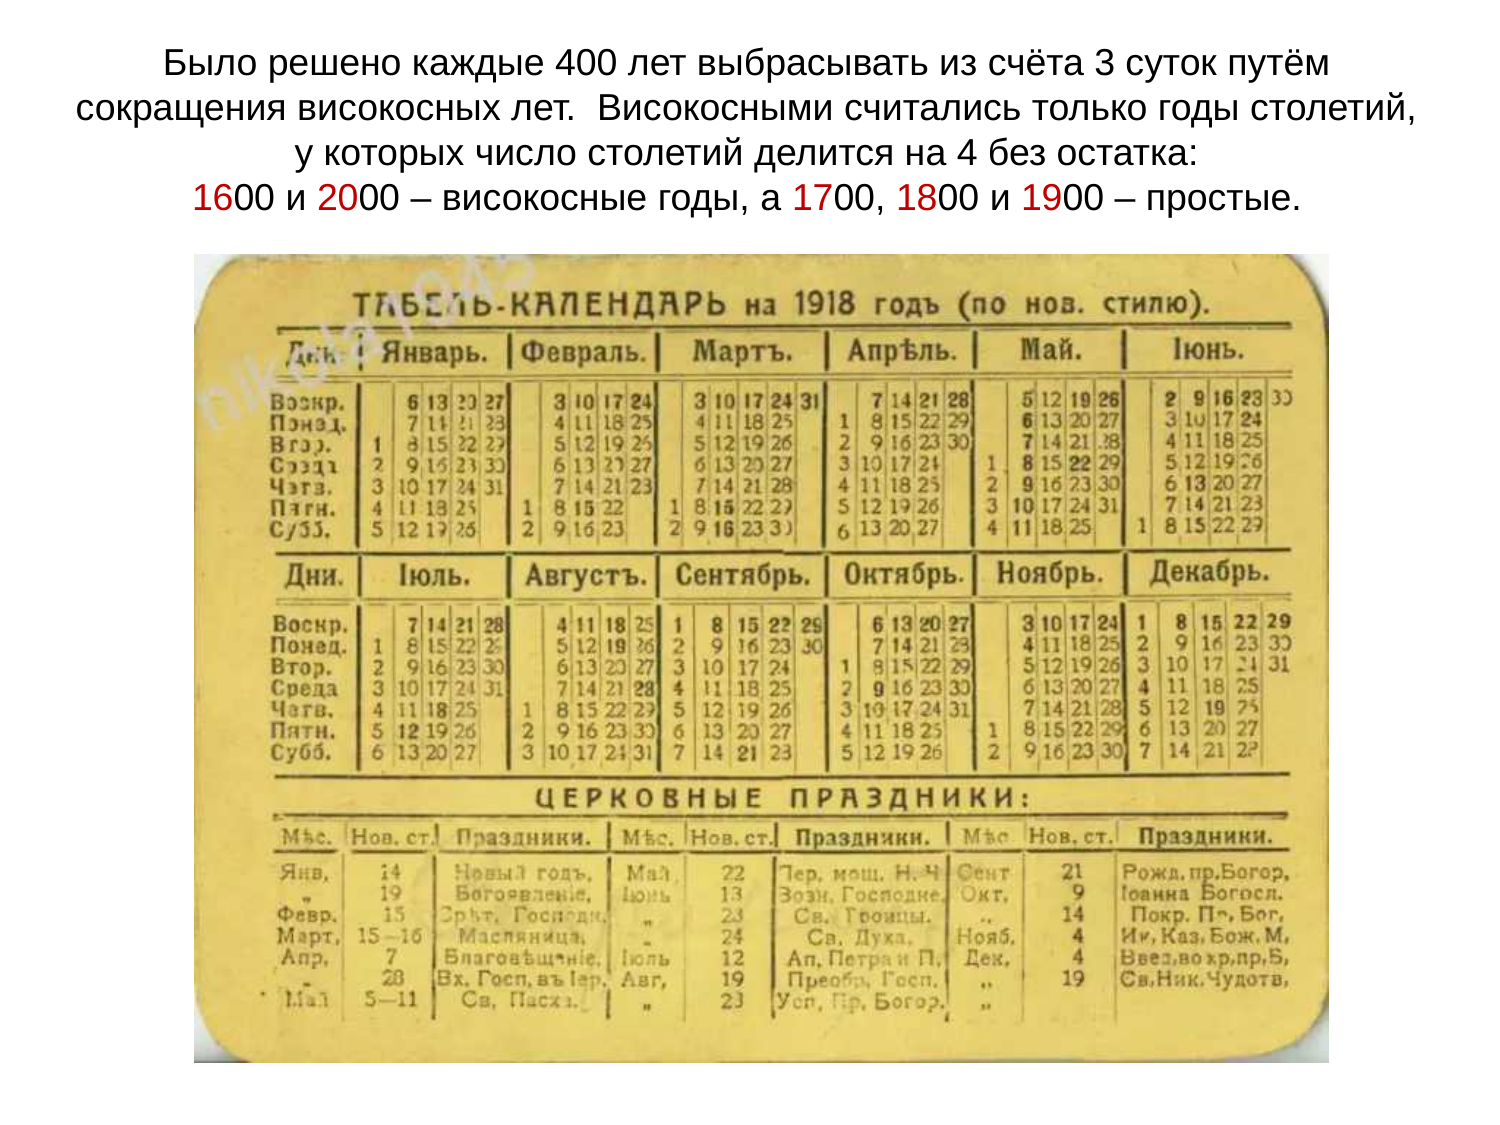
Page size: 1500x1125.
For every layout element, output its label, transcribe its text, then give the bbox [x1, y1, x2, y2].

text_box Было решено каждые 400 лет выбрасывать из счёта 3 суток путём сокращения високосных лет. Високосными считались только годы столетий, у которых число столетий делится на 4 без остатка: 1600 и 2000 – високосные годы, а 1700, 1800 и 1900 – простые. [47, 30, 1447, 226]
picture [194, 254, 1330, 1063]
